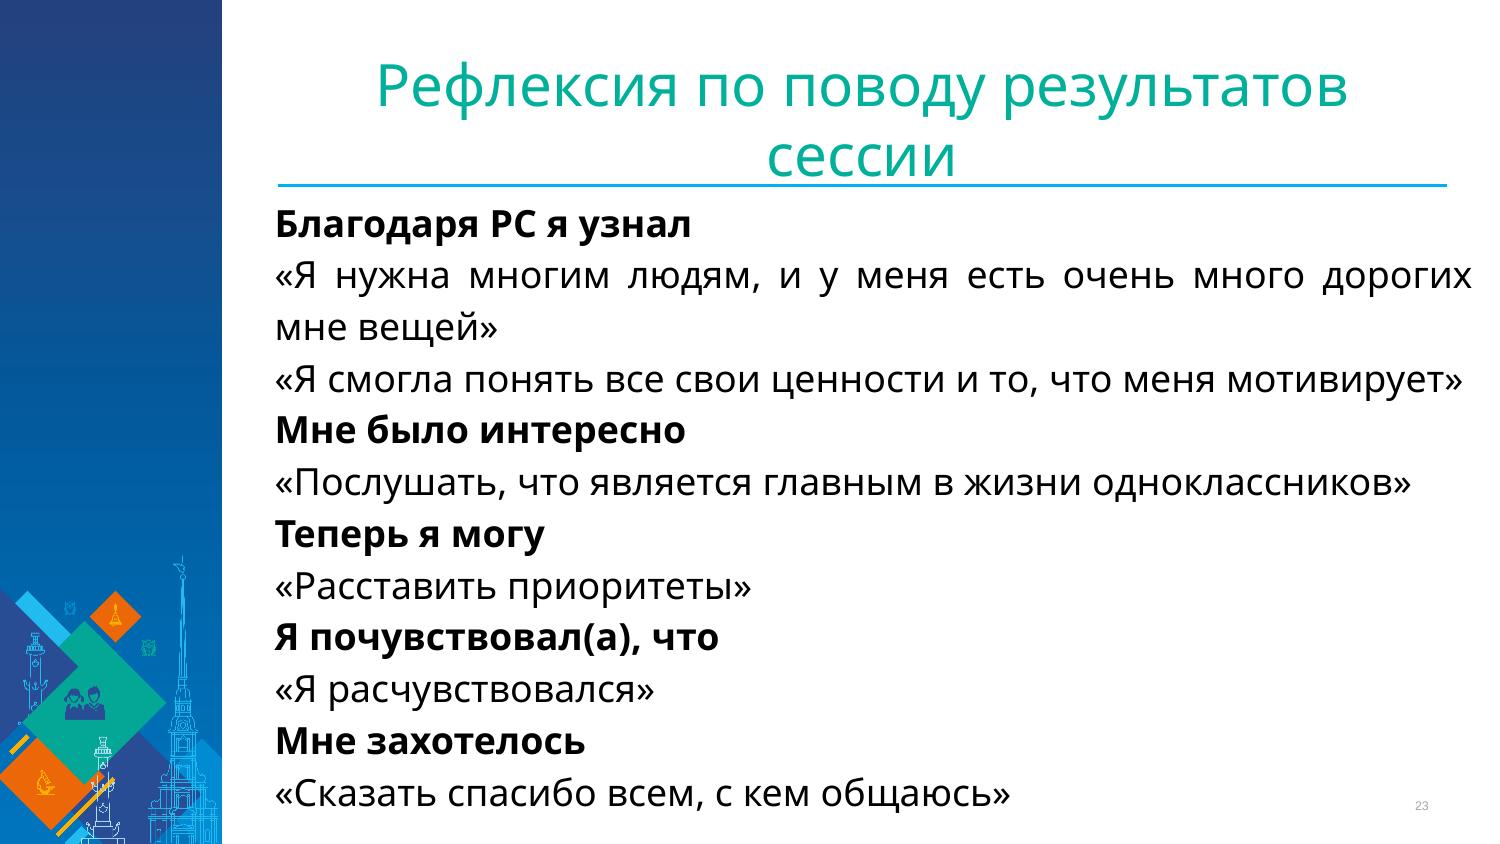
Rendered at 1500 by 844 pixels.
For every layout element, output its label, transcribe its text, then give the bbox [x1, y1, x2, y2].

picture [0, 0, 222, 844]
text_box Благодаря РС я узнал «Я нужна многим людям, и у меня есть очень много дорогих мне вещей» «Я смогла понять все свои ценности и то, что меня мотивирует» Мне было интересно «Послушать, что является главным в жизни одноклассников» Теперь я могу «Расставить приоритеты» Я почувствовал(а), что «Я расчувствовался» Мне захотелось «Сказать спасибо всем, с кем общаюсь» [259, 185, 1489, 844]
title Рефлексия по поводу результатов сессии [277, 49, 1447, 185]
